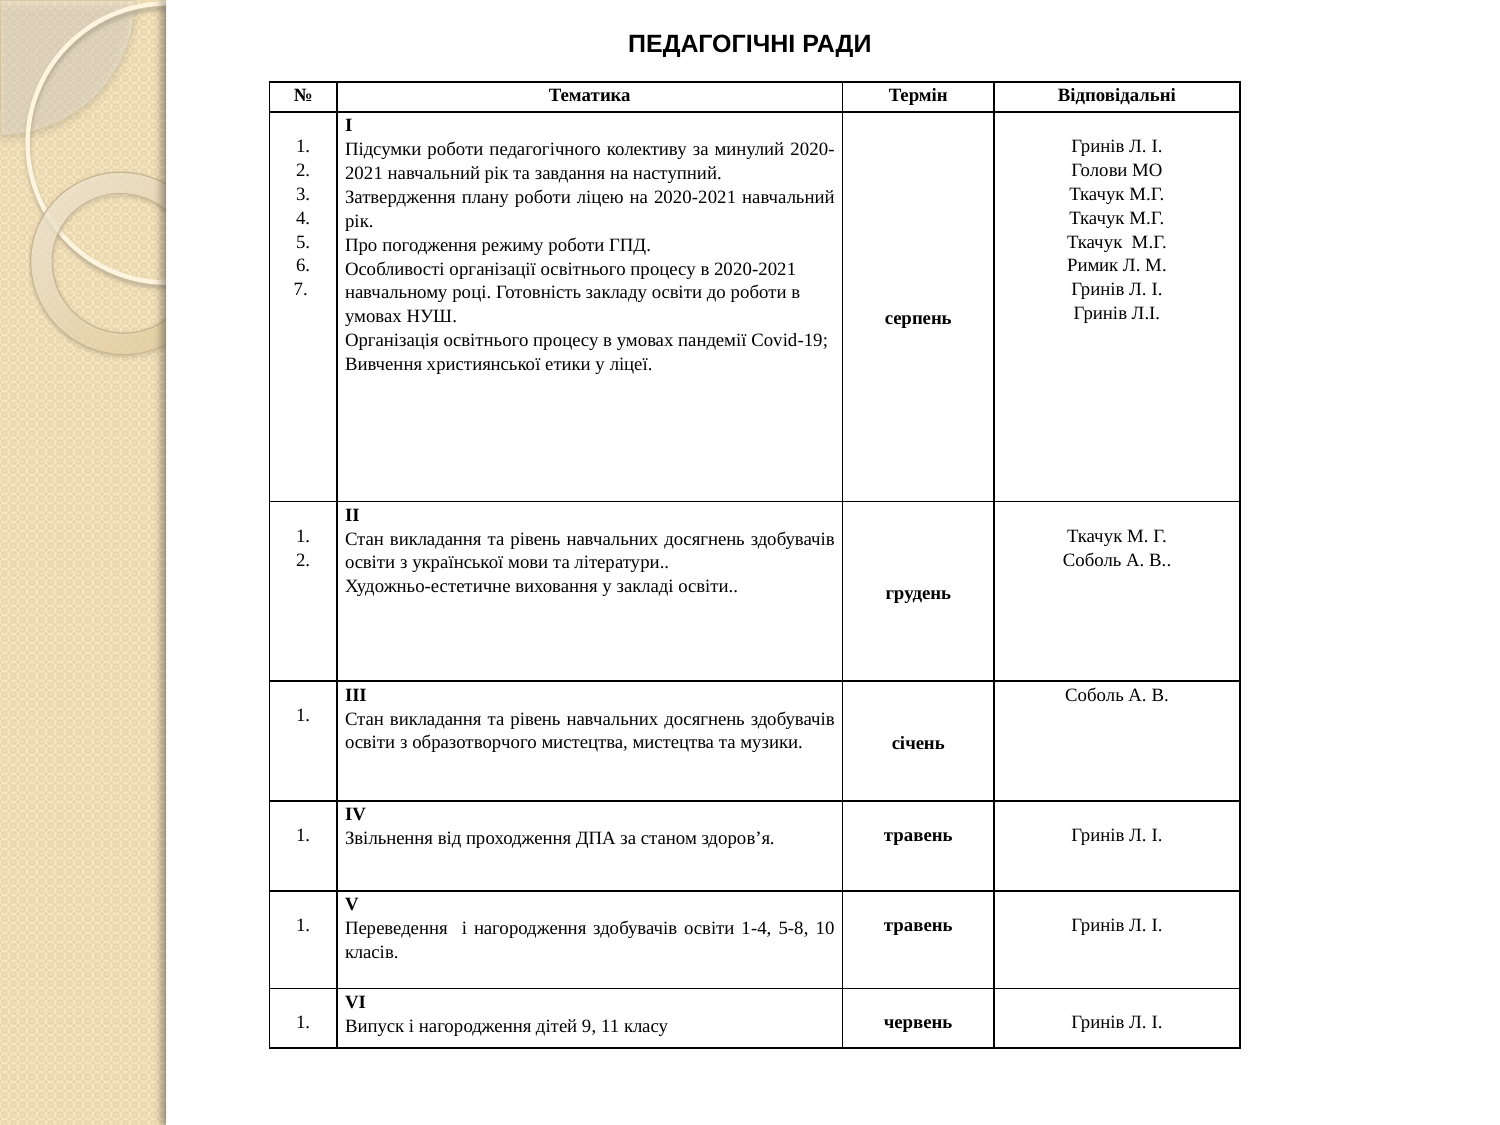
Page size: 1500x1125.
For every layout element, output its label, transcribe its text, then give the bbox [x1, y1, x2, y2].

table_cell травень [843, 802, 993, 890]
table_cell 1. [270, 682, 336, 800]
table_cell V Переведення і нагородження здобувачів освіти 1-4, 5-8, 10 класів. [338, 892, 842, 988]
table_cell січень [843, 682, 993, 800]
table_cell Гринів Л. І. [995, 989, 1239, 1047]
table_header № [270, 83, 336, 111]
table_cell 1. 2. 3. 4. 5. 6. 7. [270, 113, 336, 501]
table_cell 1. [270, 802, 336, 890]
table_cell травень [843, 892, 993, 988]
table_cell серпень [843, 113, 993, 501]
table_cell Гринів Л. І. [995, 802, 1239, 890]
table_cell 1. 2. [270, 502, 336, 680]
table_header Відповідальні [995, 83, 1239, 111]
table_cell ІІІ Стан викладання та рівень навчальних досягнень здобувачів освіти з образотворчого мистецтва, мистецтва та музики. [338, 682, 842, 800]
table_cell ІV Звільнення від проходження ДПА за станом здоров’я. [338, 802, 842, 890]
table_cell грудень [843, 502, 993, 680]
text_box ПЕДАГОГІЧНІ РАДИ [302, 19, 1198, 110]
table_cell 1. [270, 892, 336, 988]
table_cell червень [843, 989, 993, 1047]
table_cell Гринів Л. І. [995, 892, 1239, 988]
table_cell ІІ Стан викладання та рівень навчальних досягнень здобувачів освіти з української мови та літератури.. Художньо-естетичне виховання у закладі освіти.. [338, 502, 842, 680]
table_cell Соболь А. В. [995, 682, 1239, 800]
table_cell VІ Випуск і нагородження дітей 9, 11 класу [338, 989, 842, 1047]
table_cell Гринів Л. І. Голови МО Ткачук М.Г. Ткачук М.Г. Ткачук М.Г. Римик Л. М. Гринів Л. І. Гринів Л.І. [995, 113, 1239, 501]
table_cell Ткачук М. Г. Соболь А. В.. [995, 502, 1239, 680]
table_cell 1. [270, 989, 336, 1047]
table_cell І Підсумки роботи педагогічного колективу за минулий 2020-2021 навчальний рік та завдання на наступний. Затвердження плану роботи ліцею на 2020-2021 навчальний рік. Про погодження режиму роботи ГПД. Особливості організації освітнього процесу в 2020-2021 навчальному році. Готовність закладу освіти до роботи в умовах НУШ. Організація освітнього процесу в умовах пандемії Covid-19; Вивчення християнської етики у ліцеї. [338, 113, 842, 501]
